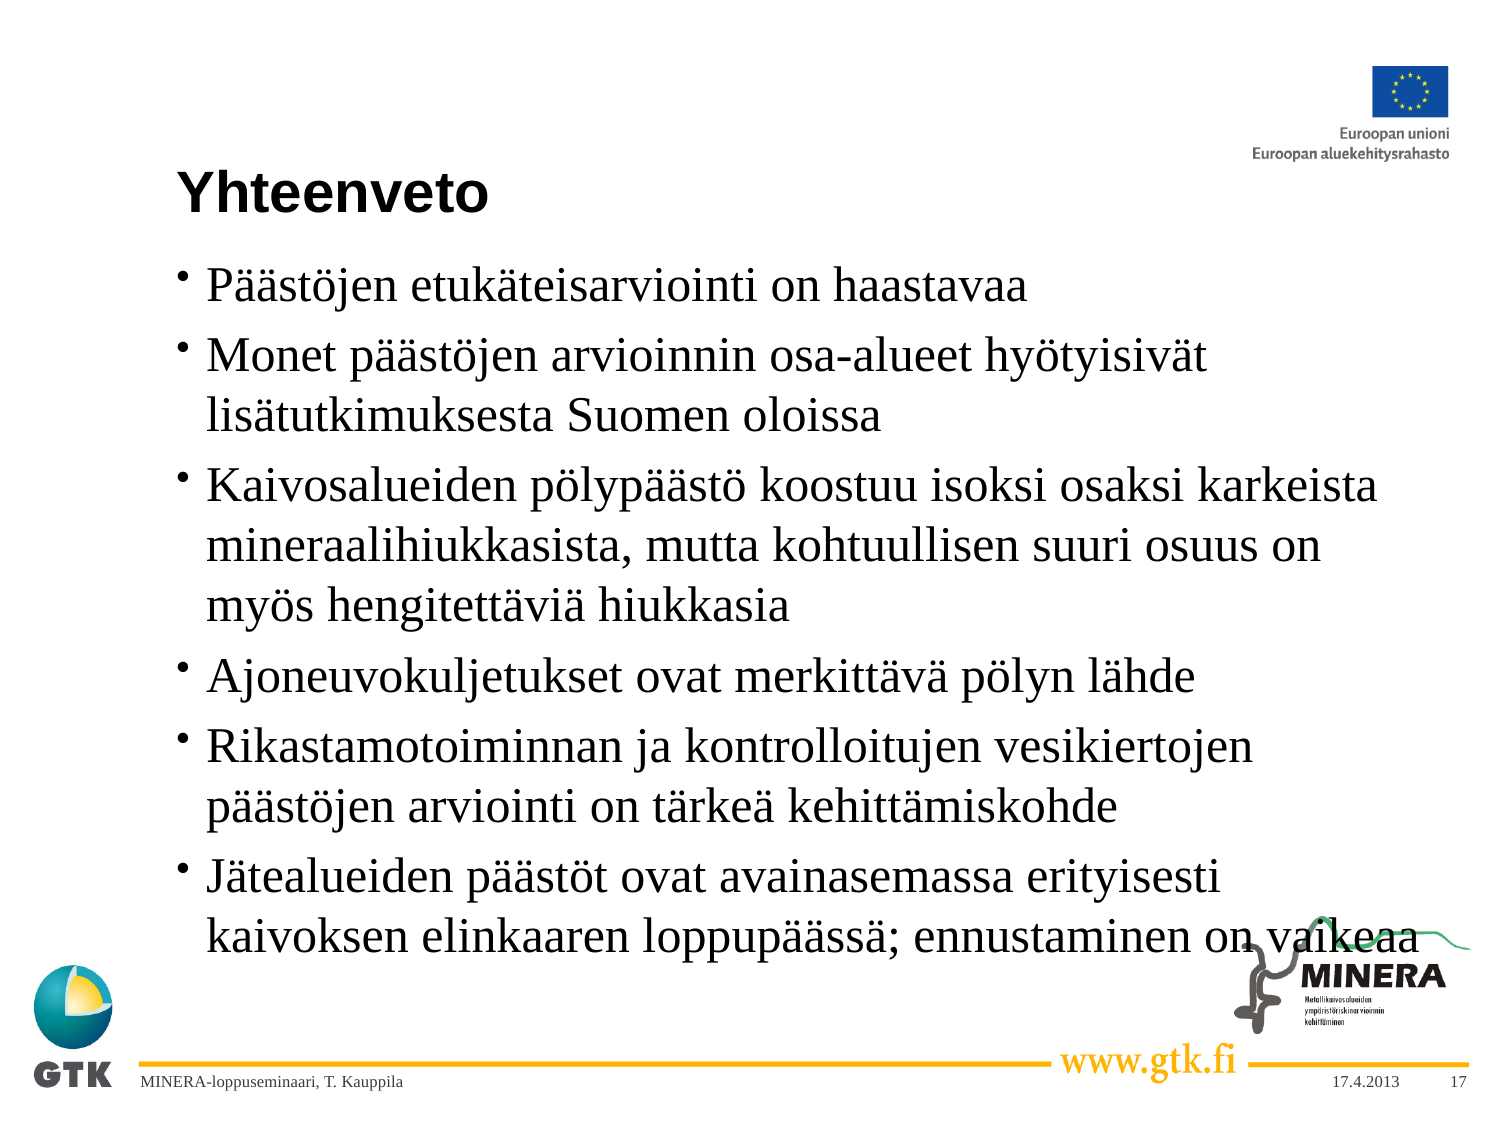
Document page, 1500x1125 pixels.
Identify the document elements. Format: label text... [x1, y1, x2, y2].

footer MINERA-loppuseminaari, T. Kauppila [125, 1069, 1056, 1093]
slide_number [1240, 1069, 1415, 1093]
list Päästöjen etukäteisarviointi on haastavaa Monet päästöjen arvioinnin osa-alueet hyötyisivät lisätutkimuksesta Suomen oloissa Kaivosalueiden pölypäästö koostuu isoksi osaksi karkeista mineraalihiukkasista, mutta kohtuullisen suuri osuus on myös hengitettäviä hiukkasia Ajoneuvokuljetukset ovat merkittävä pölyn lähde Rikastamotoiminnan ja kontrolloitujen vesikiertojen päästöjen arviointi on tärkeä kehittämiskohde Jätealueiden päästöt ovat avainasemassa erityisesti kaivoksen elinkaaren loppupäässä; ennustaminen on vaikeaa [161, 243, 1448, 1000]
picture [131, 916, 1478, 1092]
picture [28, 952, 118, 1094]
slide_number 17 [1415, 1069, 1483, 1093]
title Yhteenveto [161, 31, 1448, 232]
picture [1253, 66, 1450, 162]
